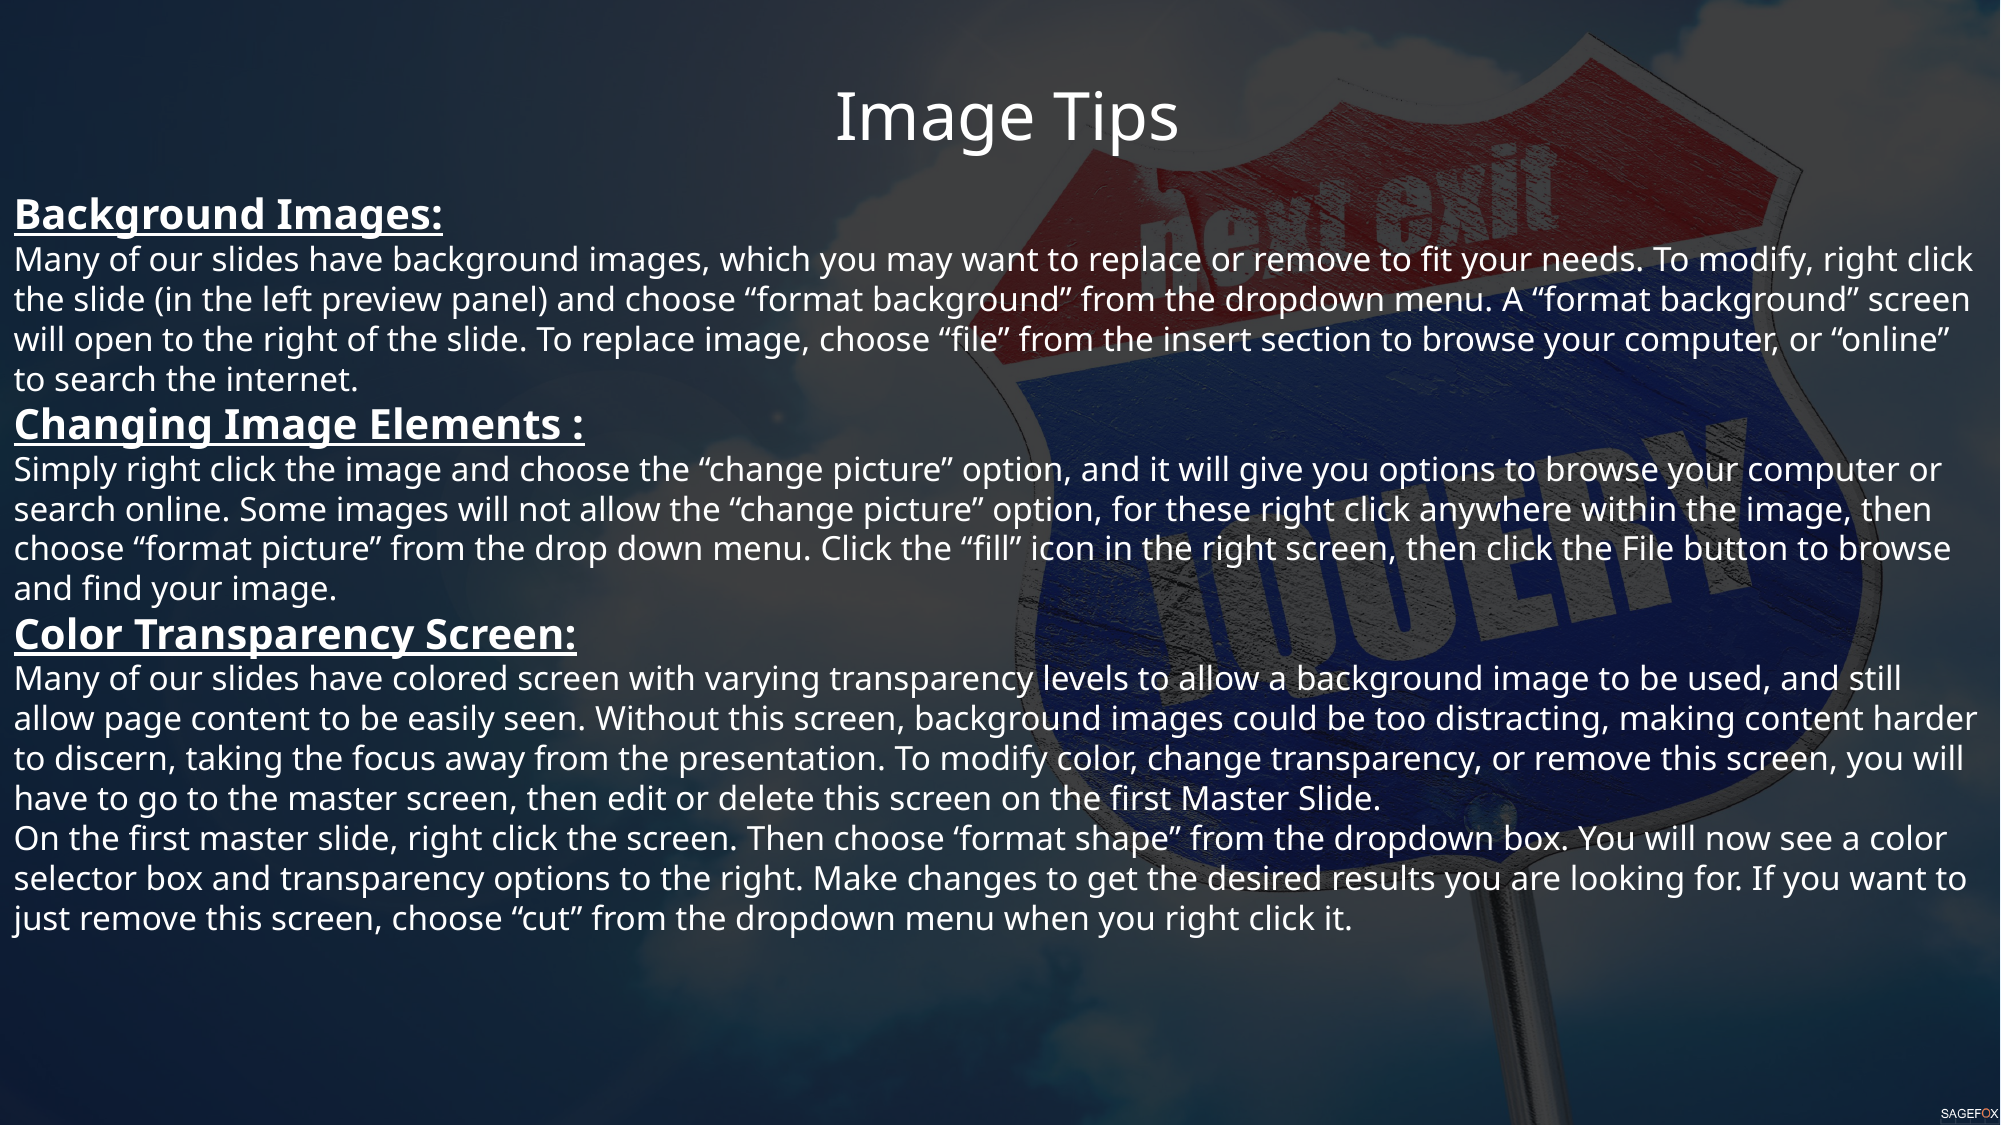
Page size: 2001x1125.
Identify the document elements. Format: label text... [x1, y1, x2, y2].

text_box Background Images: Many of our slides have background images, which you may want to replace or remove to fit your needs. To modify, right click the slide (in the left preview panel) and choose “format background” from the dropdown menu. A “format background” screen will open to the right of the slide. To replace image, choose “file” from the insert section to browse your computer, or “online” to search the internet. Changing Image Elements : Simply right click the image and choose the “change picture” option, and it will give you options to browse your computer or search online. Some images will not allow the “change picture” option, for these right click anywhere within the image, then choose “format picture” from the drop down menu. Click the “fill” icon in the right screen, then click the File button to browse and find your image. Color Transparency Screen: Many of our slides have colored screen with varying transparency levels to allow a background image to be used, and still allow page content to be easily seen. Without this screen, background images could be too distracting, making content harder to discern, taking the focus away from the presentation. To modify color, change transparency, or remove this screen, you will have to go to the master screen, then edit or delete this screen on the first Master Slide. On the first master slide, right click the screen. Then choose ‘format shape” from the dropdown box. You will now see a color selector box and transparency options to the right. Make changes to get the desired results you are looking for. If you want to just remove this screen, choose “cut” from the dropdown menu when you right click it. [0, 0, 2000, 1125]
title Image Tips [597, 59, 1420, 177]
